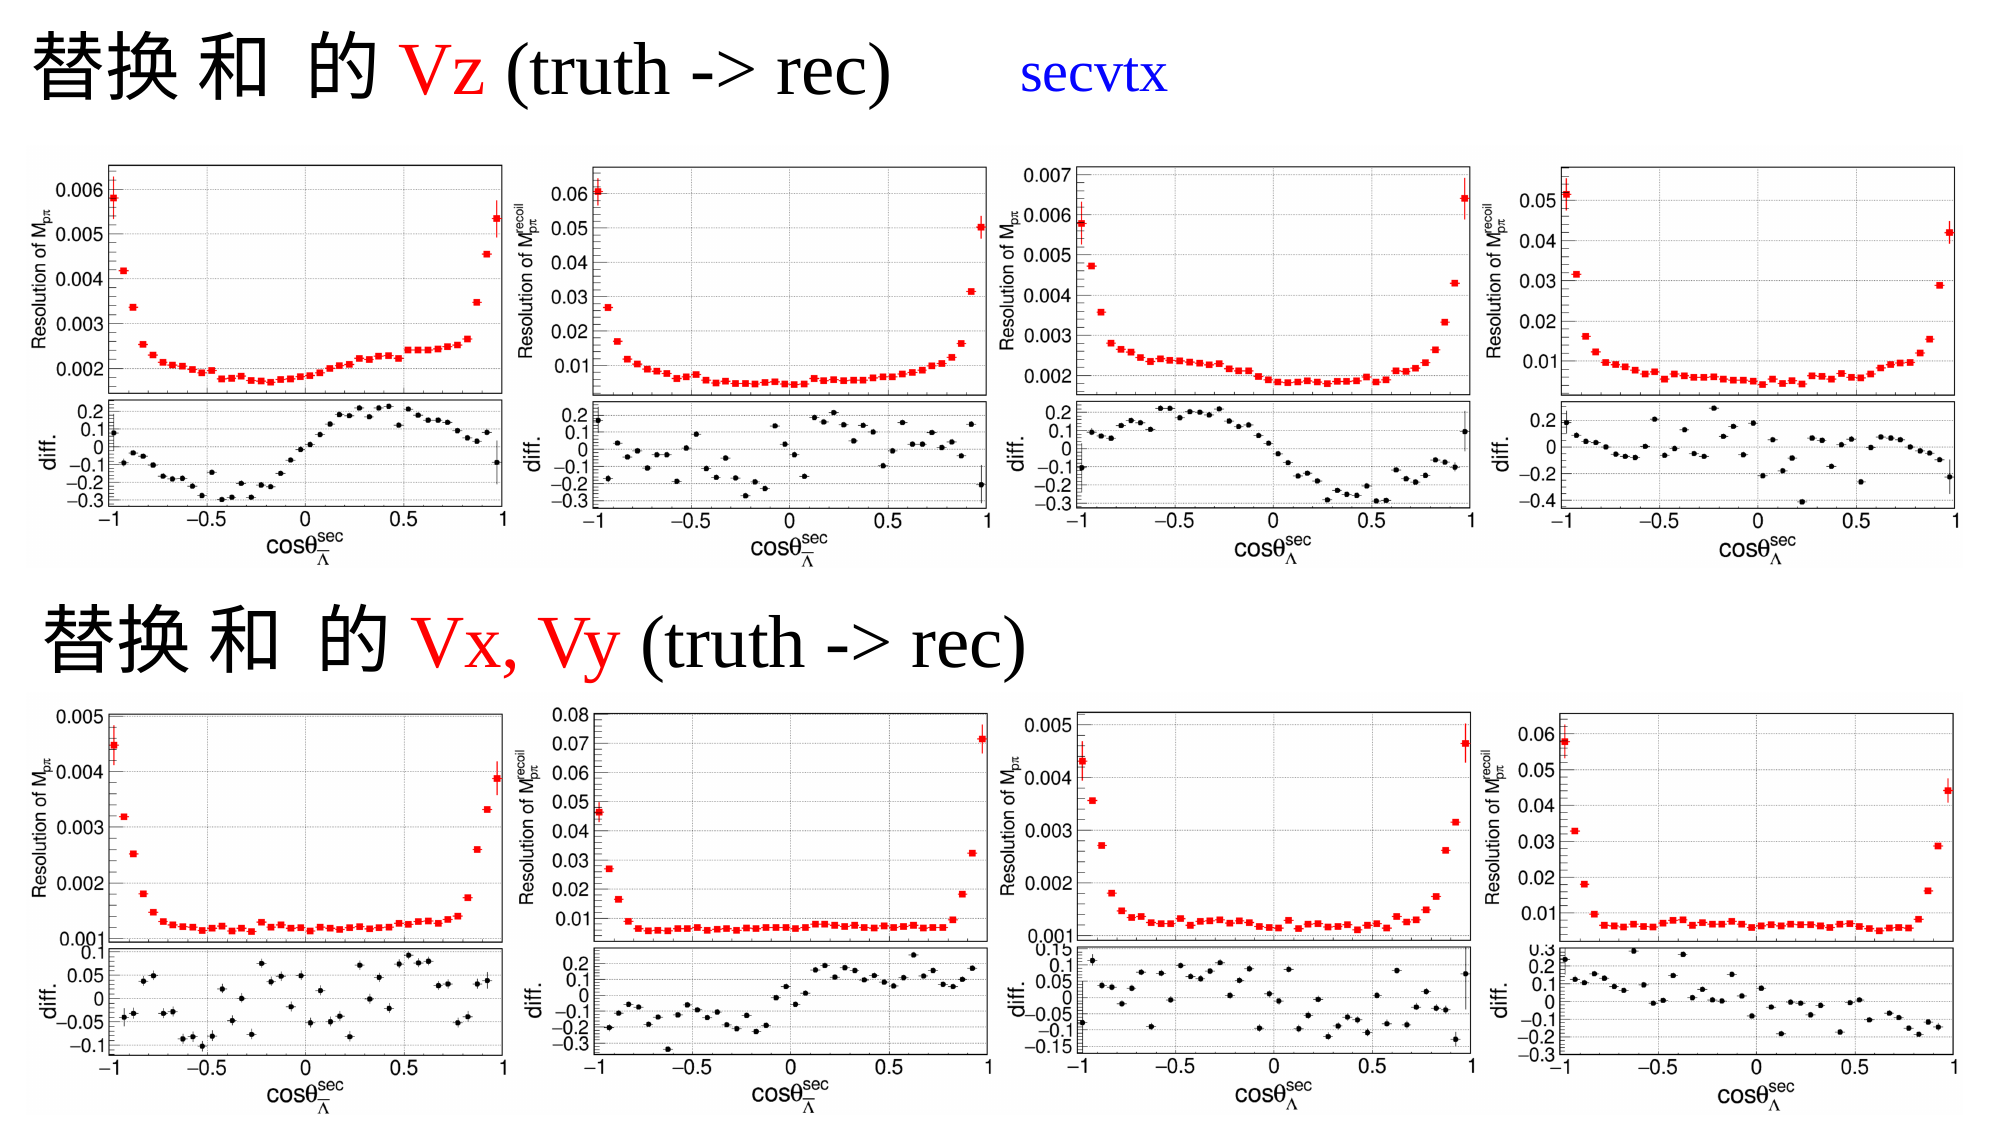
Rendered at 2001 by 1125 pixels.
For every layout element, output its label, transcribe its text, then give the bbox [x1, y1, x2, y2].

picture [26, 145, 1963, 568]
picture [26, 692, 1963, 1115]
text_box secvtx [1005, 25, 1205, 111]
